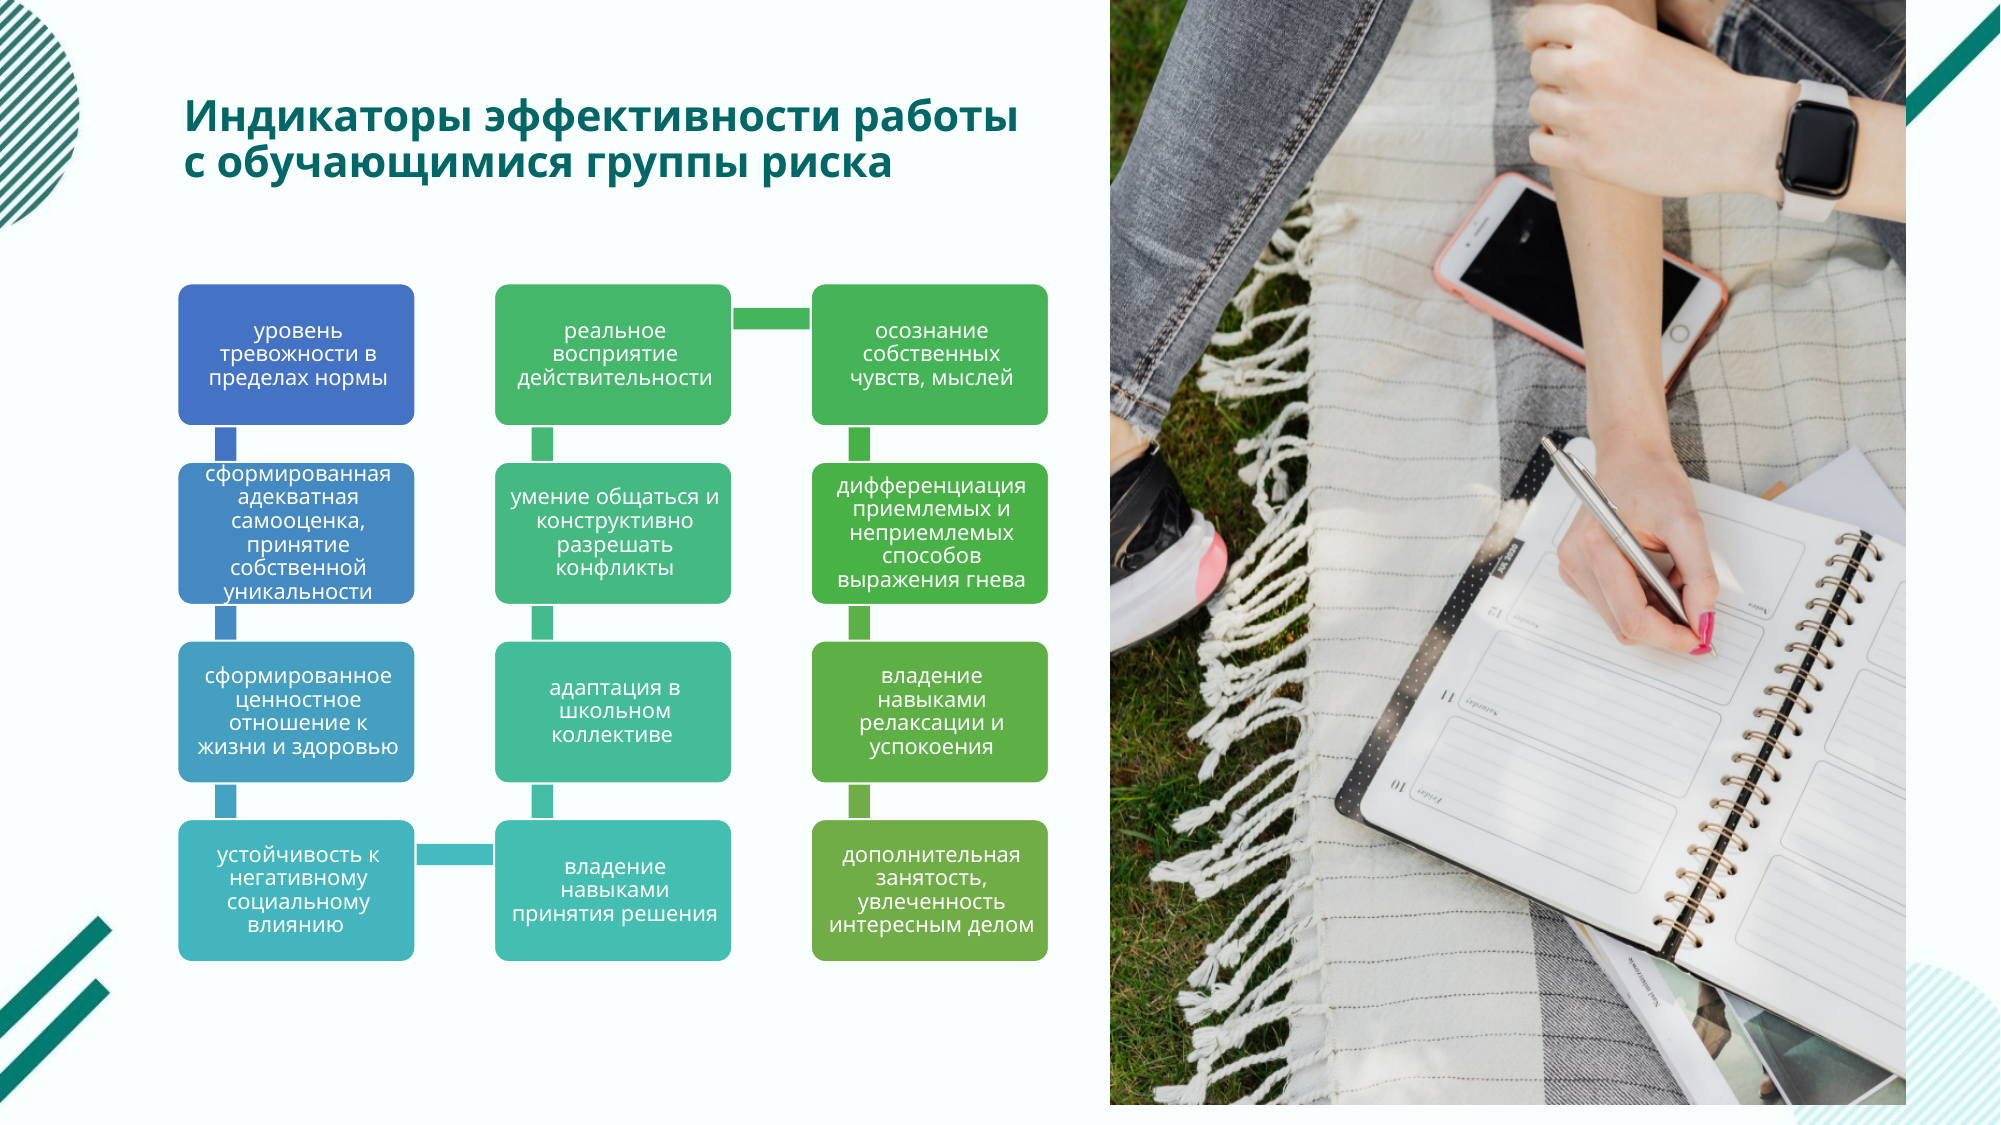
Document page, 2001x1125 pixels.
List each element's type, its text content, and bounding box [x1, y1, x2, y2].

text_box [137, 282, 1089, 963]
picture [0, 0, 2001, 1125]
title Индикаторы эффективности работы с обучающимися группы риска [168, 75, 1036, 282]
